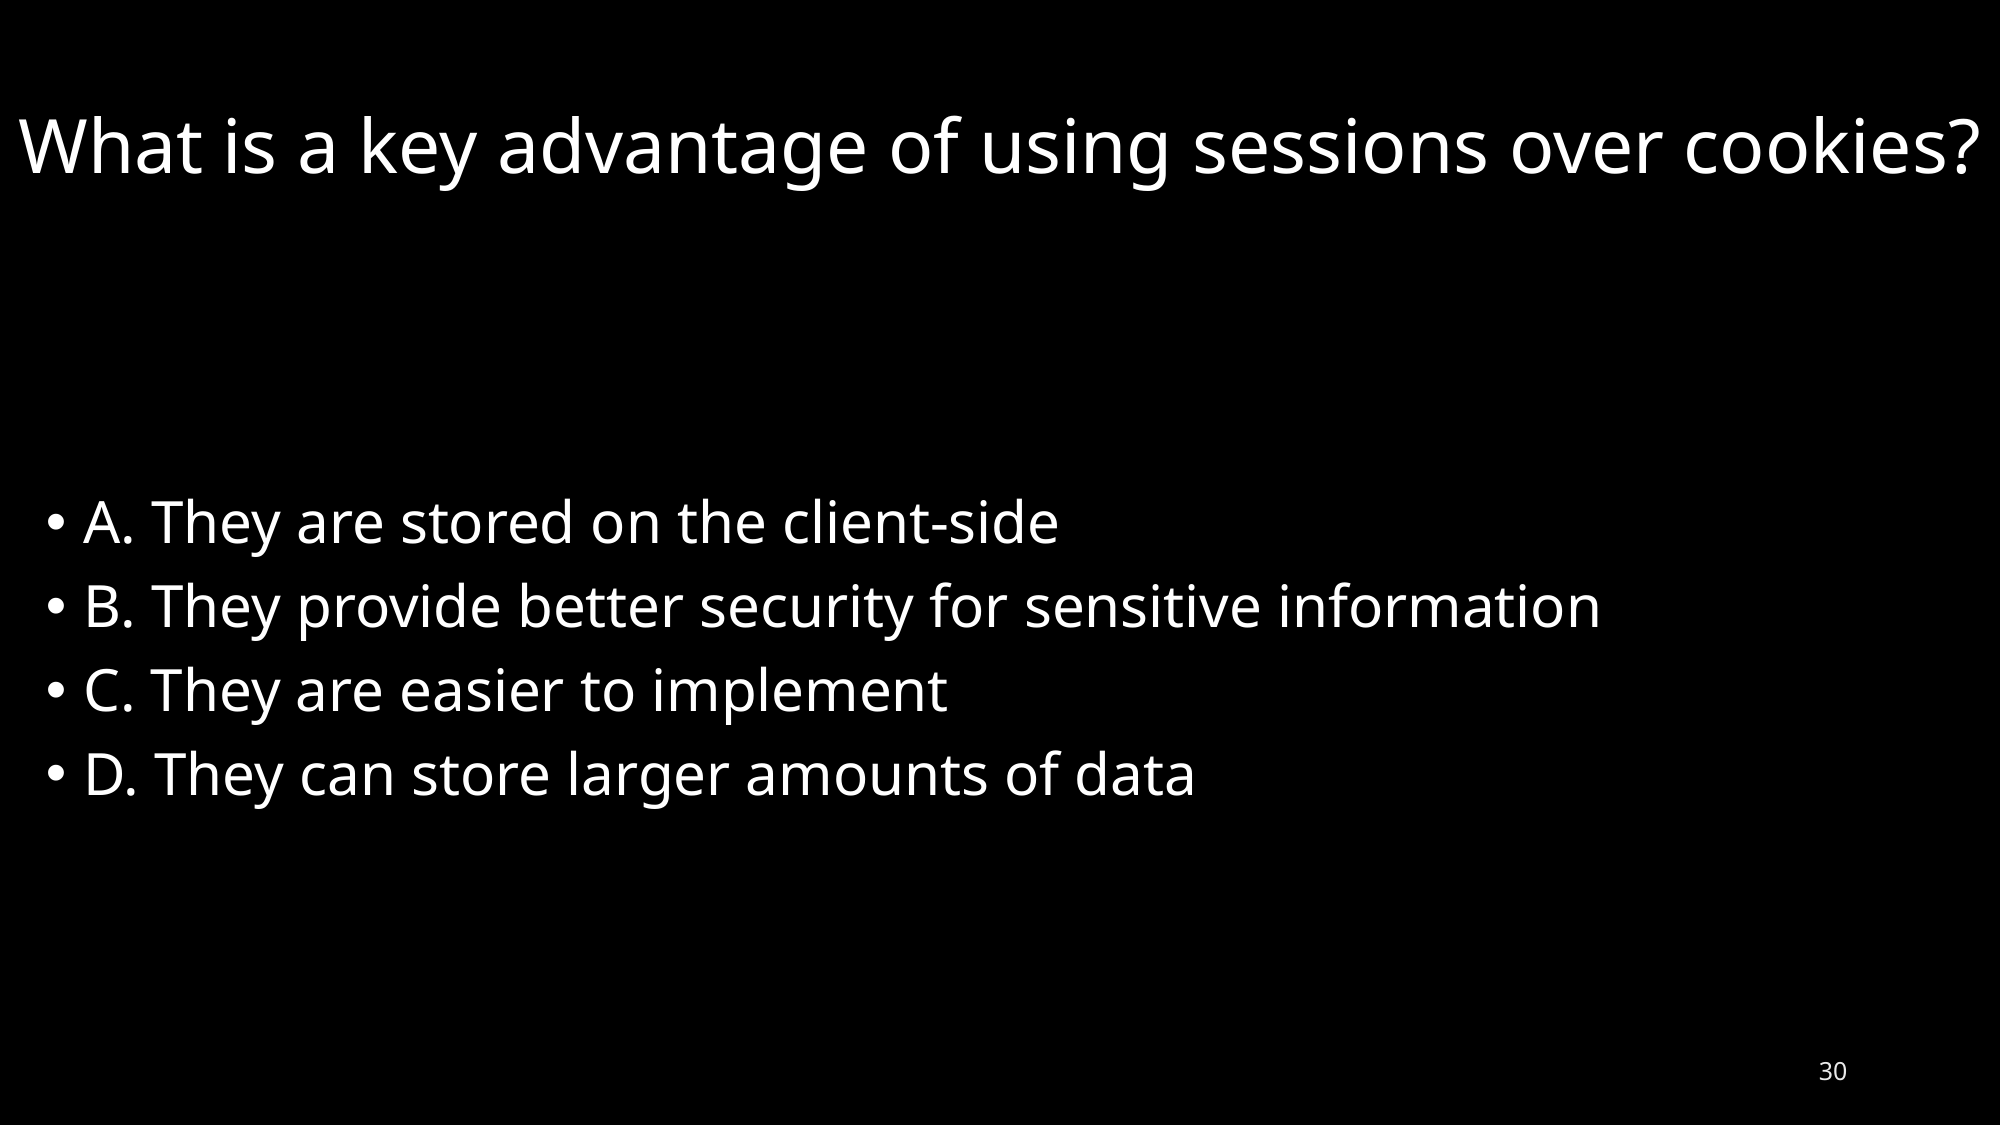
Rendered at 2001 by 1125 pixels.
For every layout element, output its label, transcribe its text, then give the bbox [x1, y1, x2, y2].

text_box A. They are stored on the client-side B. They provide better security for sensitive information C. They are easier to implement D. They can store larger amounts of data [30, 262, 2000, 1039]
text_box What is a key advantage of using sessions over cookies? [0, 14, 2000, 284]
slide_number 29 [1412, 1042, 1863, 1103]
